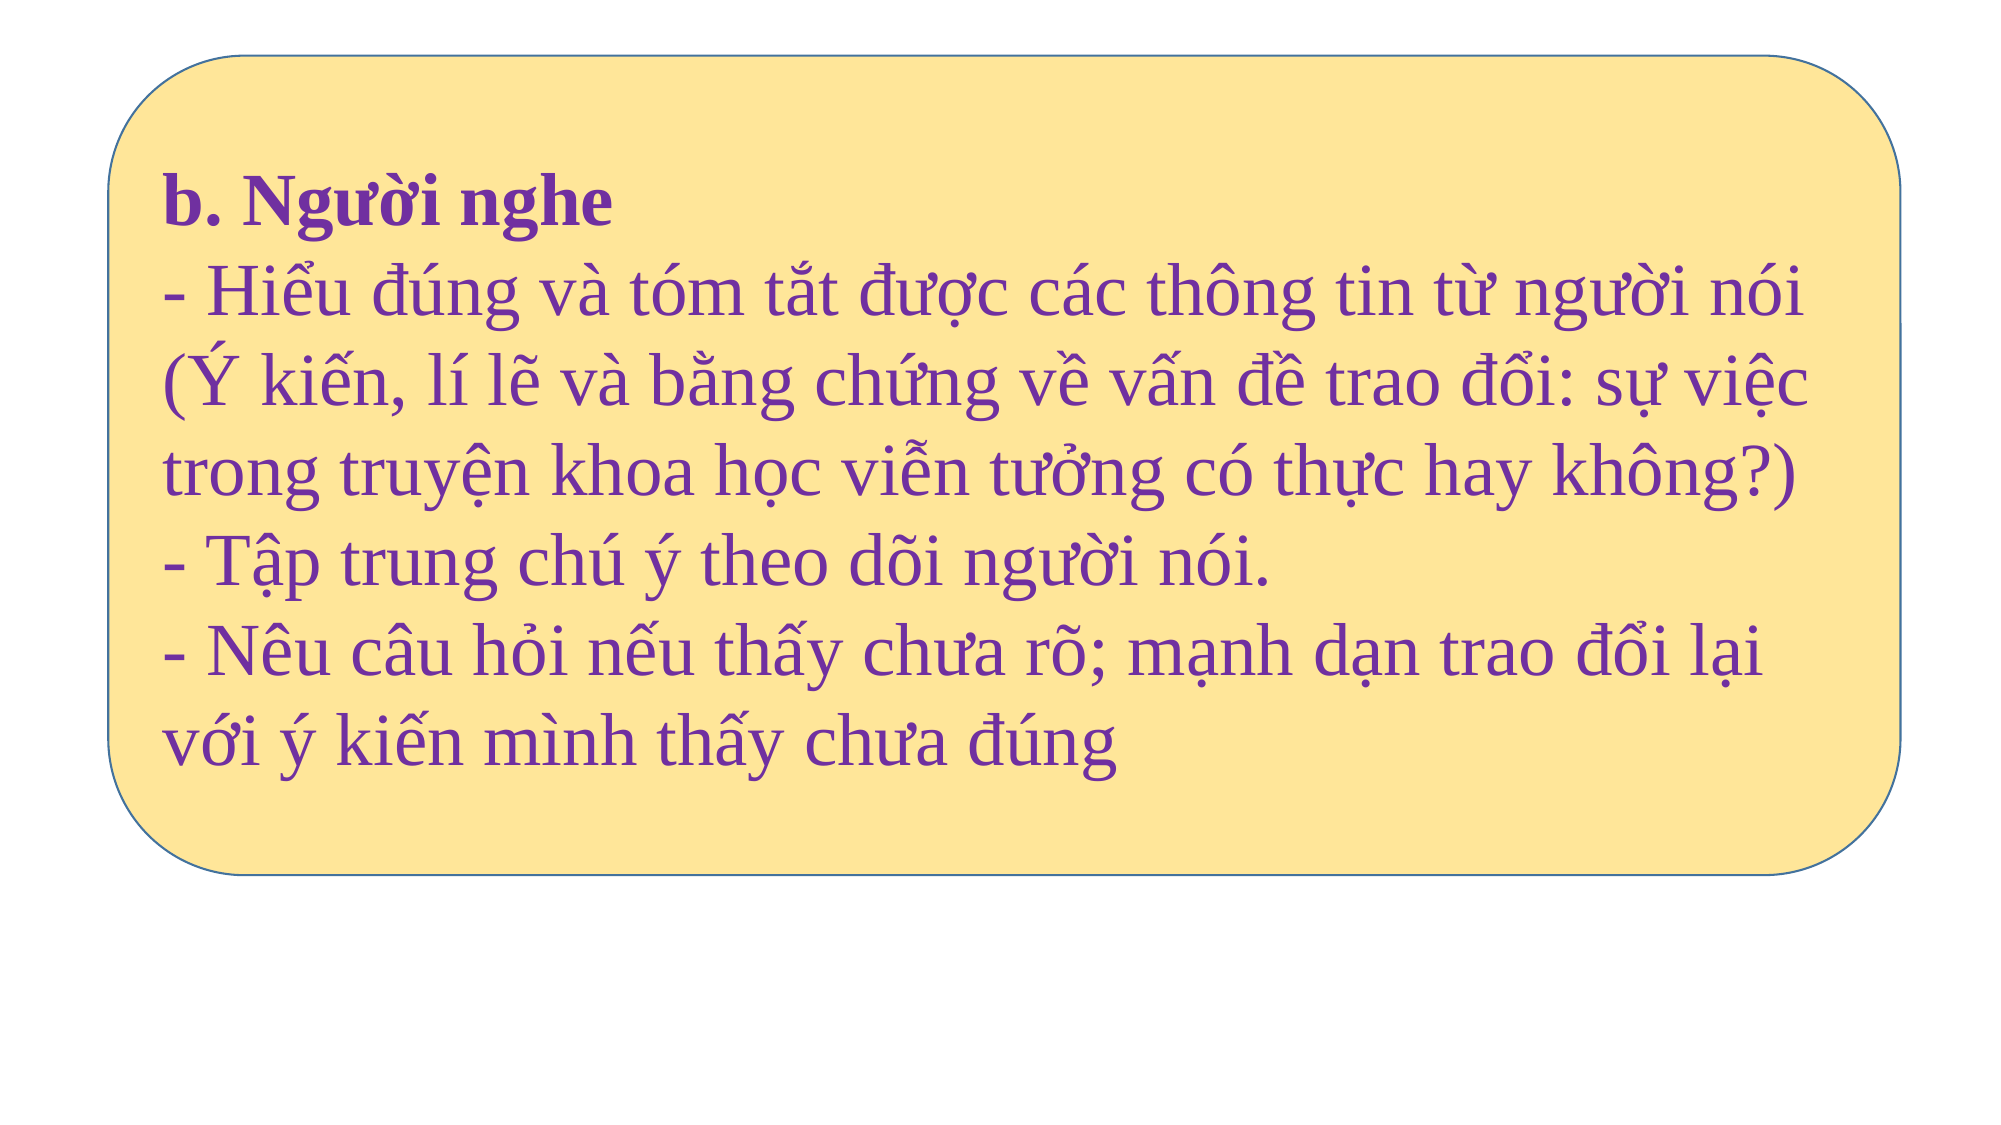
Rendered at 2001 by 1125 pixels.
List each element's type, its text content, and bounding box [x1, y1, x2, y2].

text_box b. Người nghe - Hiểu đúng và tóm tắt được các thông tin từ người nói (Ý kiến, lí lẽ và bằng chứng về vấn đề trao đổi: sự việc trong truyện khoa học viễn tưởng có thực hay không?) - Tập trung chú ý theo dõi người nói. - Nêu câu hỏi nếu thấy chưa rõ; mạnh dạn trao đổi lại với ý kiến mình thấy chưa đúng [107, 54, 1902, 877]
